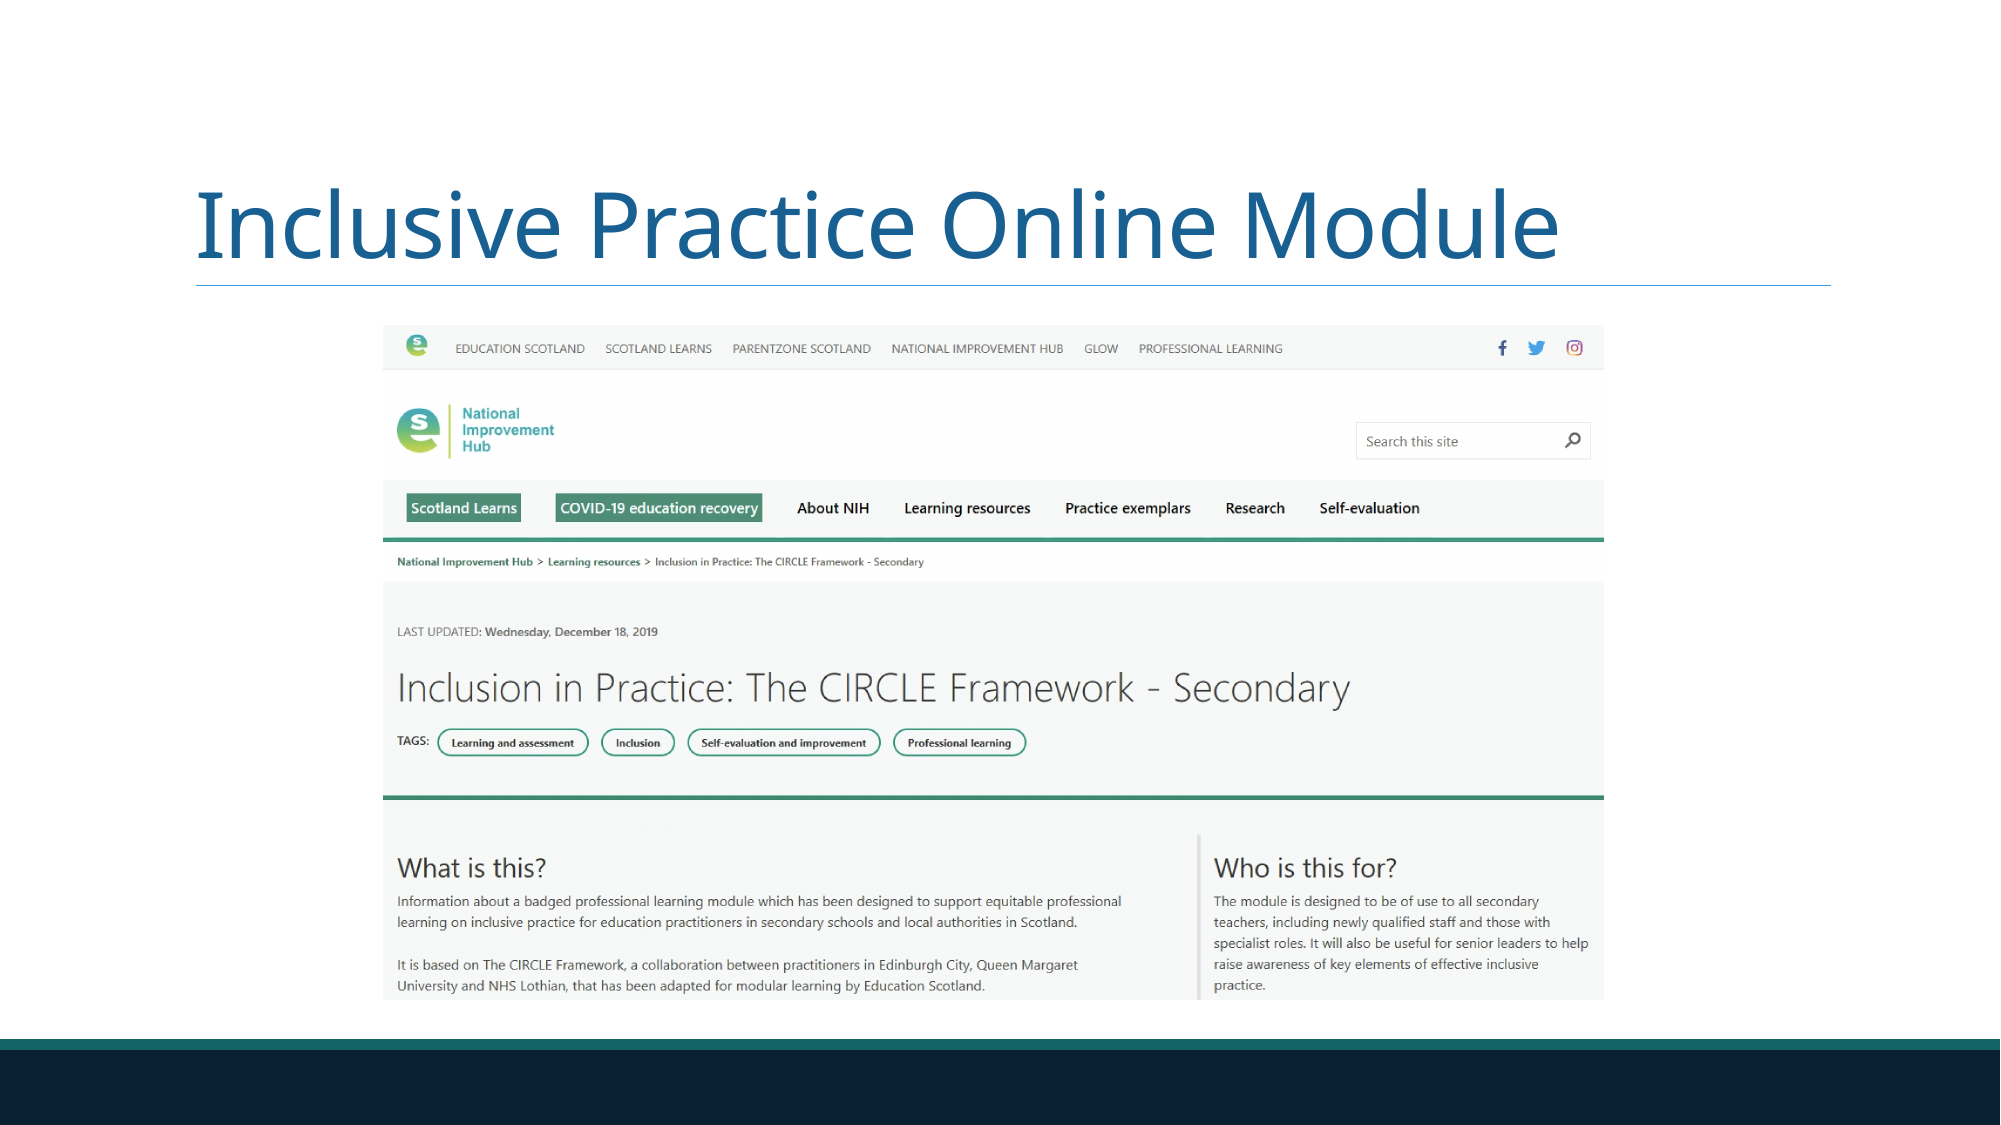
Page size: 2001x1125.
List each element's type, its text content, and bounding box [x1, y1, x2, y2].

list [383, 325, 1604, 1001]
title Inclusive Practice Online Module [180, 47, 1830, 285]
